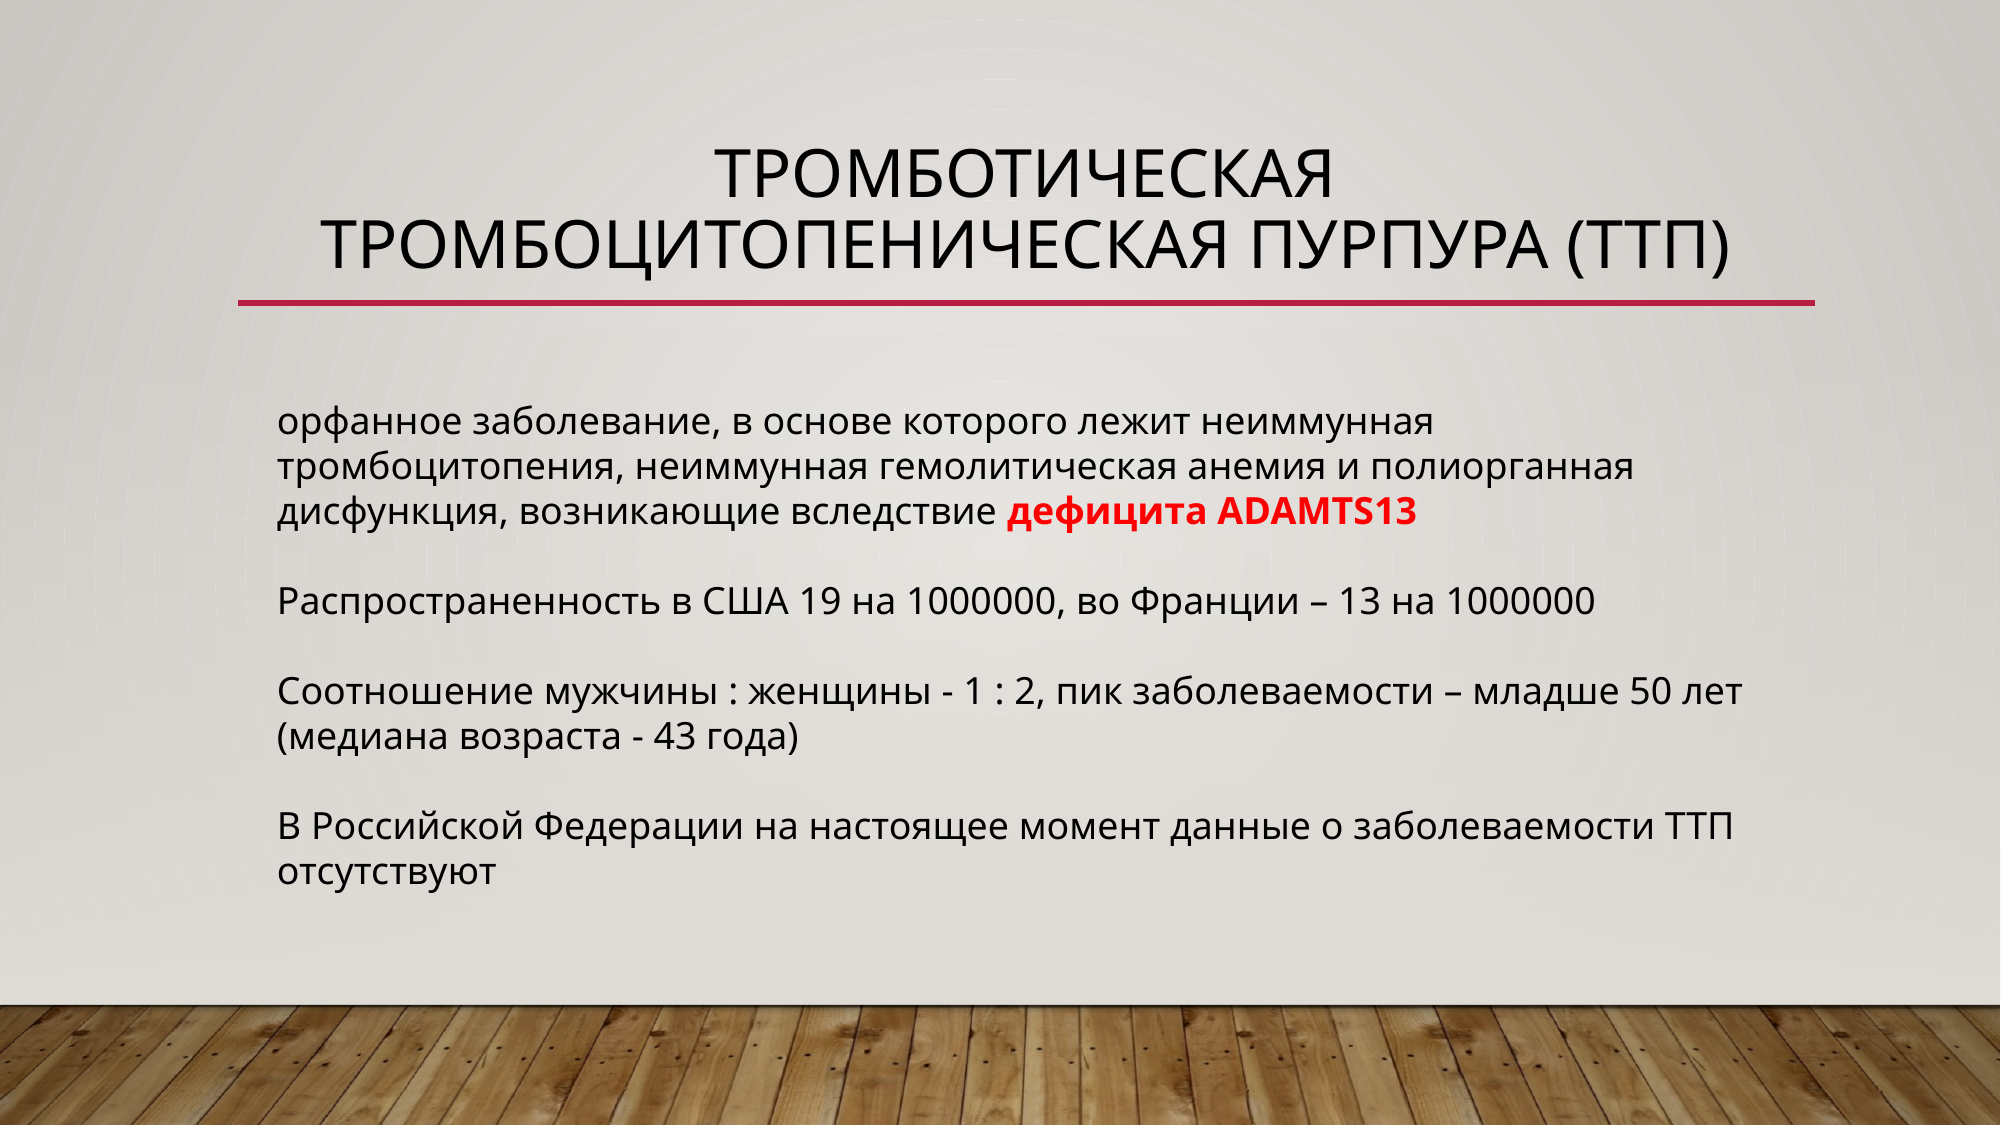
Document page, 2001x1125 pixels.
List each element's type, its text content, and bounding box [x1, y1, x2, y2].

text_box орфанное заболевание, в основе которого лежит неиммунная тромбоцитопения, неиммунная гемолитическая анемия и полиорганная дисфункция, возникающие вследствие дефицита ADAMTS13 Распространенность в США 19 на 1000000, во Франции – 13 на 1000000 Соотношение мужчины : женщины - 1 : 2, пик заболеваемости – младше 50 лет (медиана возраста - 43 года) В Российской Федерации на настоящее момент данные о заболеваемости ТТП отсутствуют [262, 389, 1790, 900]
title Тромботическая тромбоцитопеническая пурпура (ТТП) [238, 131, 1814, 305]
picture [0, 1005, 2000, 1125]
